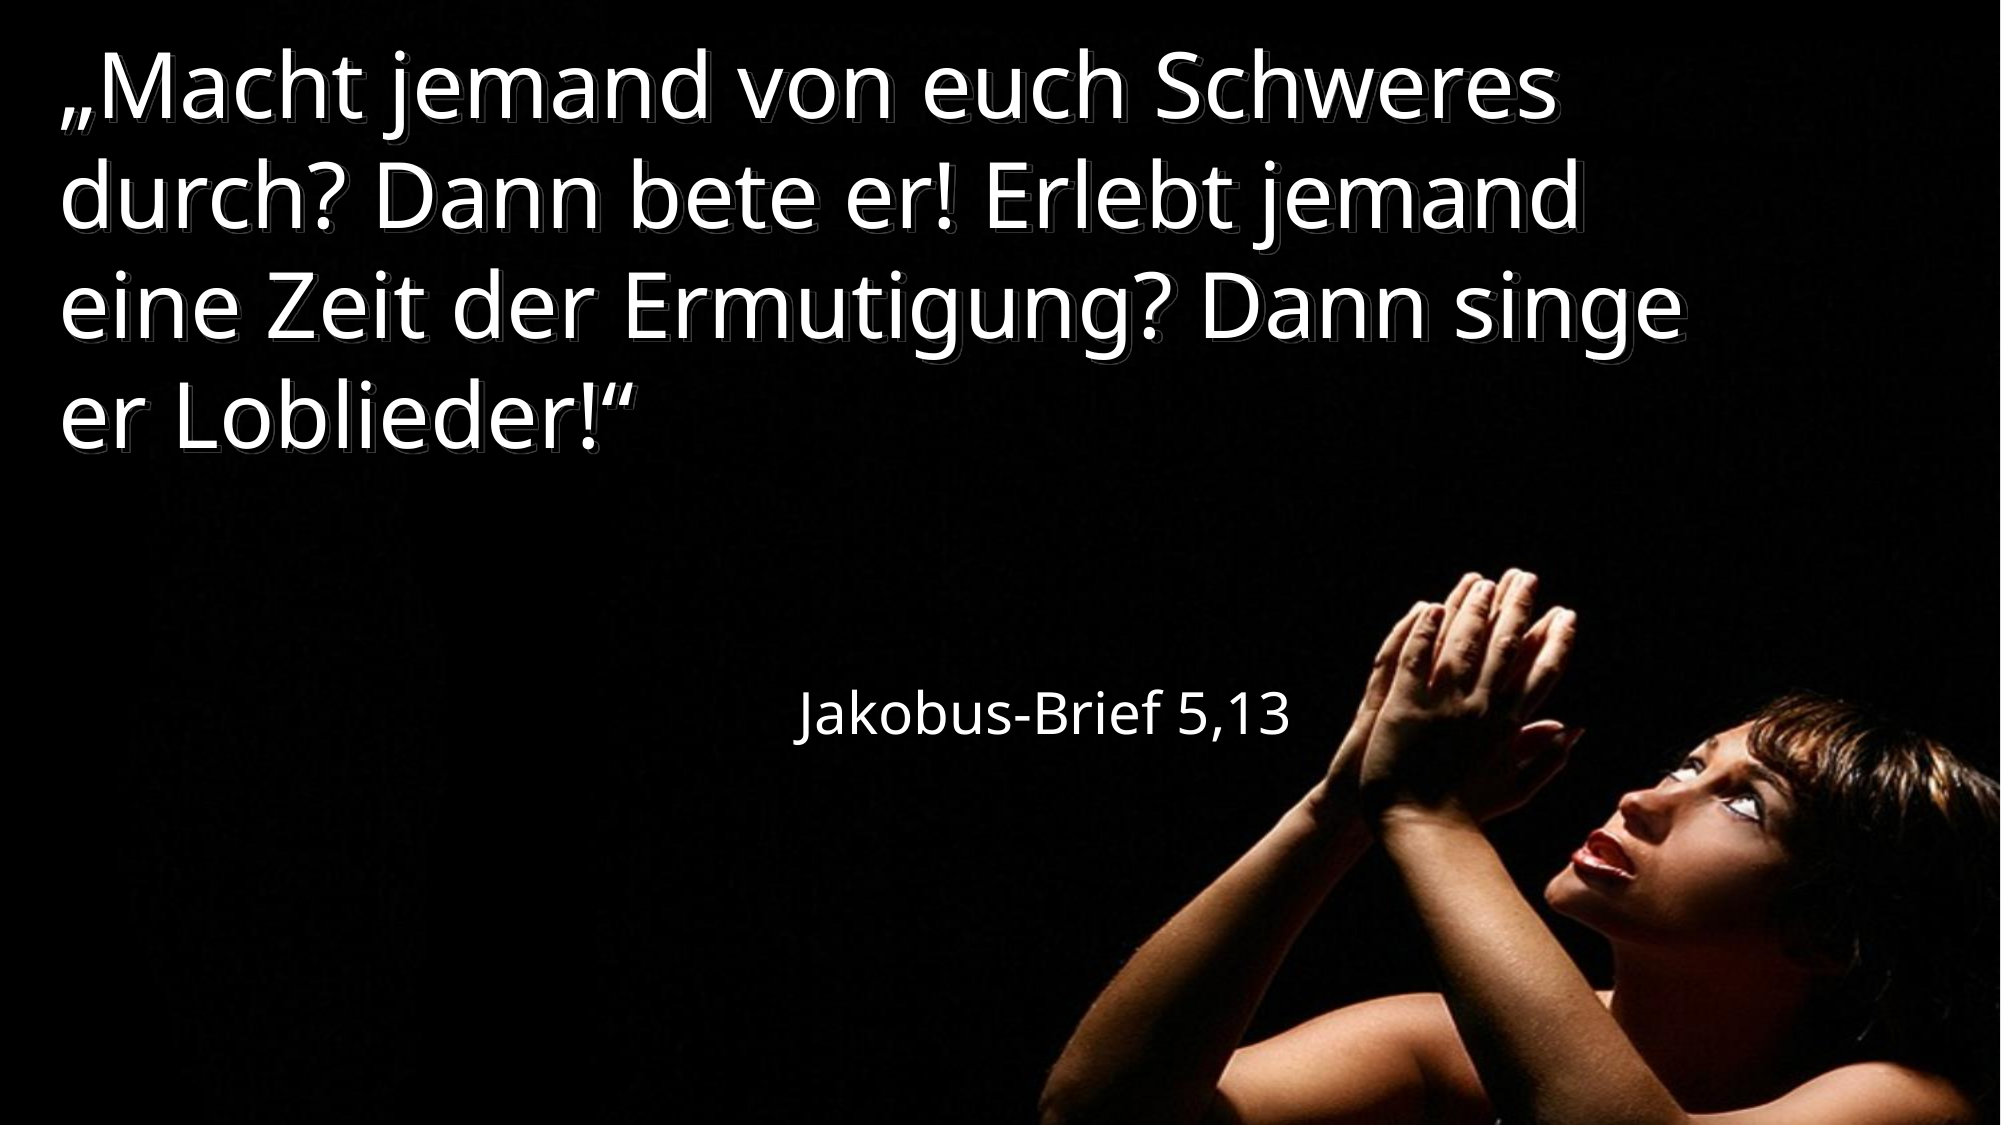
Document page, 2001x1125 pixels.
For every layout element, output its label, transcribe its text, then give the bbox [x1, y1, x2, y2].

picture [0, 0, 2001, 1125]
title „Macht jemand von euch Schweres durch? Dann bete er! Erlebt jemand eine Zeit der Ermutigung? Dann singe er Loblieder!“ [43, 19, 1745, 475]
text_box Jakobus-Brief 5,13 [444, 668, 1307, 754]
